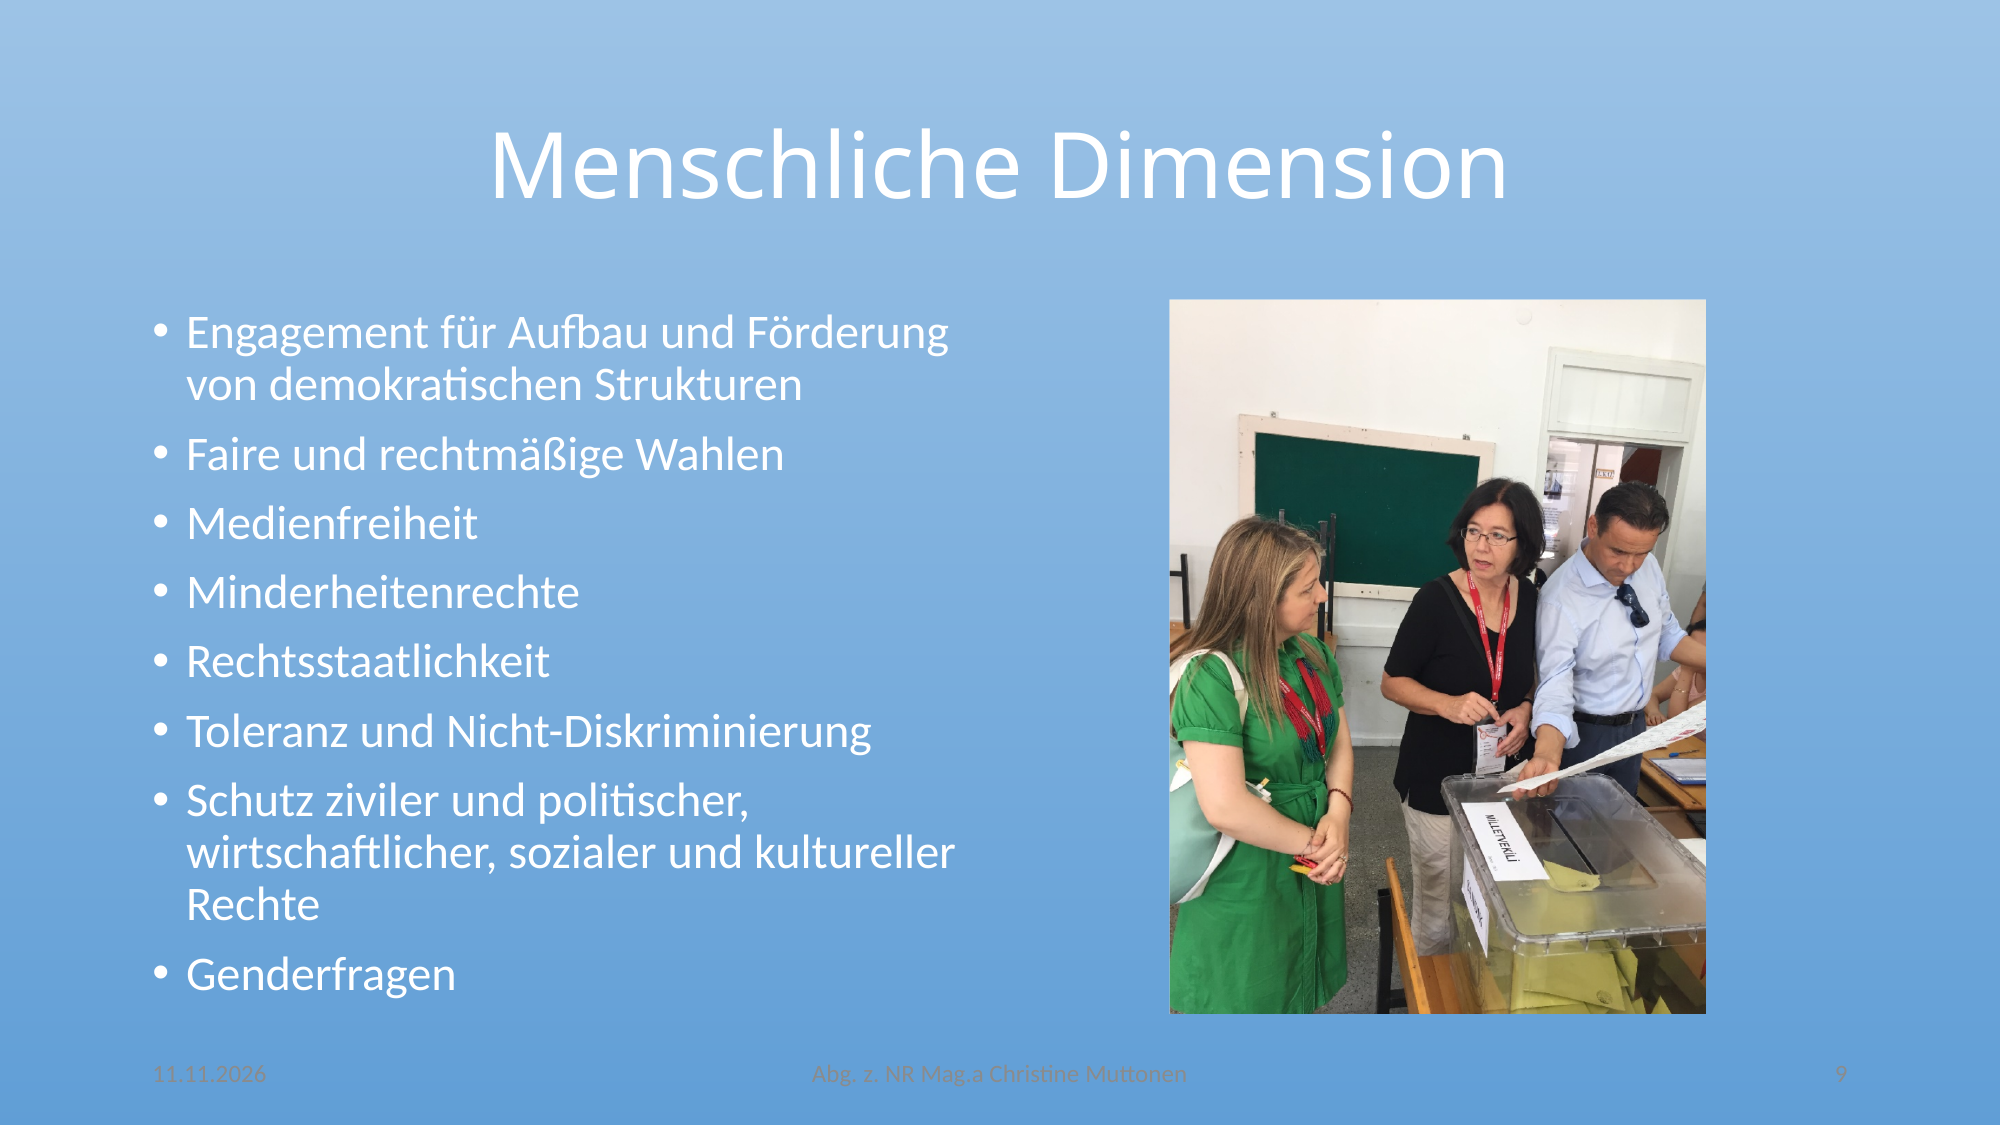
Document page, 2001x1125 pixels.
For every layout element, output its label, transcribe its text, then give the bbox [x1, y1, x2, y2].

picture [1170, 300, 1706, 388]
list Engagement für Aufbau und Förderung von demokratischen Strukturen Faire und rechtmäßige Wahlen Medienfreiheit Minderheitenrechte Rechtsstaatlichkeit Toleranz und Nicht-Diskriminierung Schutz ziviler und politischer, wirtschaftlicher, sozialer und kultureller Rechte Genderfragen [137, 299, 988, 1014]
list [1080, 388, 1795, 925]
picture [1170, 925, 1706, 1013]
slide_number 9 [1412, 1042, 1863, 1103]
title Menschliche Dimension [137, 59, 1863, 278]
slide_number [137, 1042, 588, 1103]
footer Abg. z. NR Mag.a Christine Muttonen [662, 1042, 1338, 1103]
